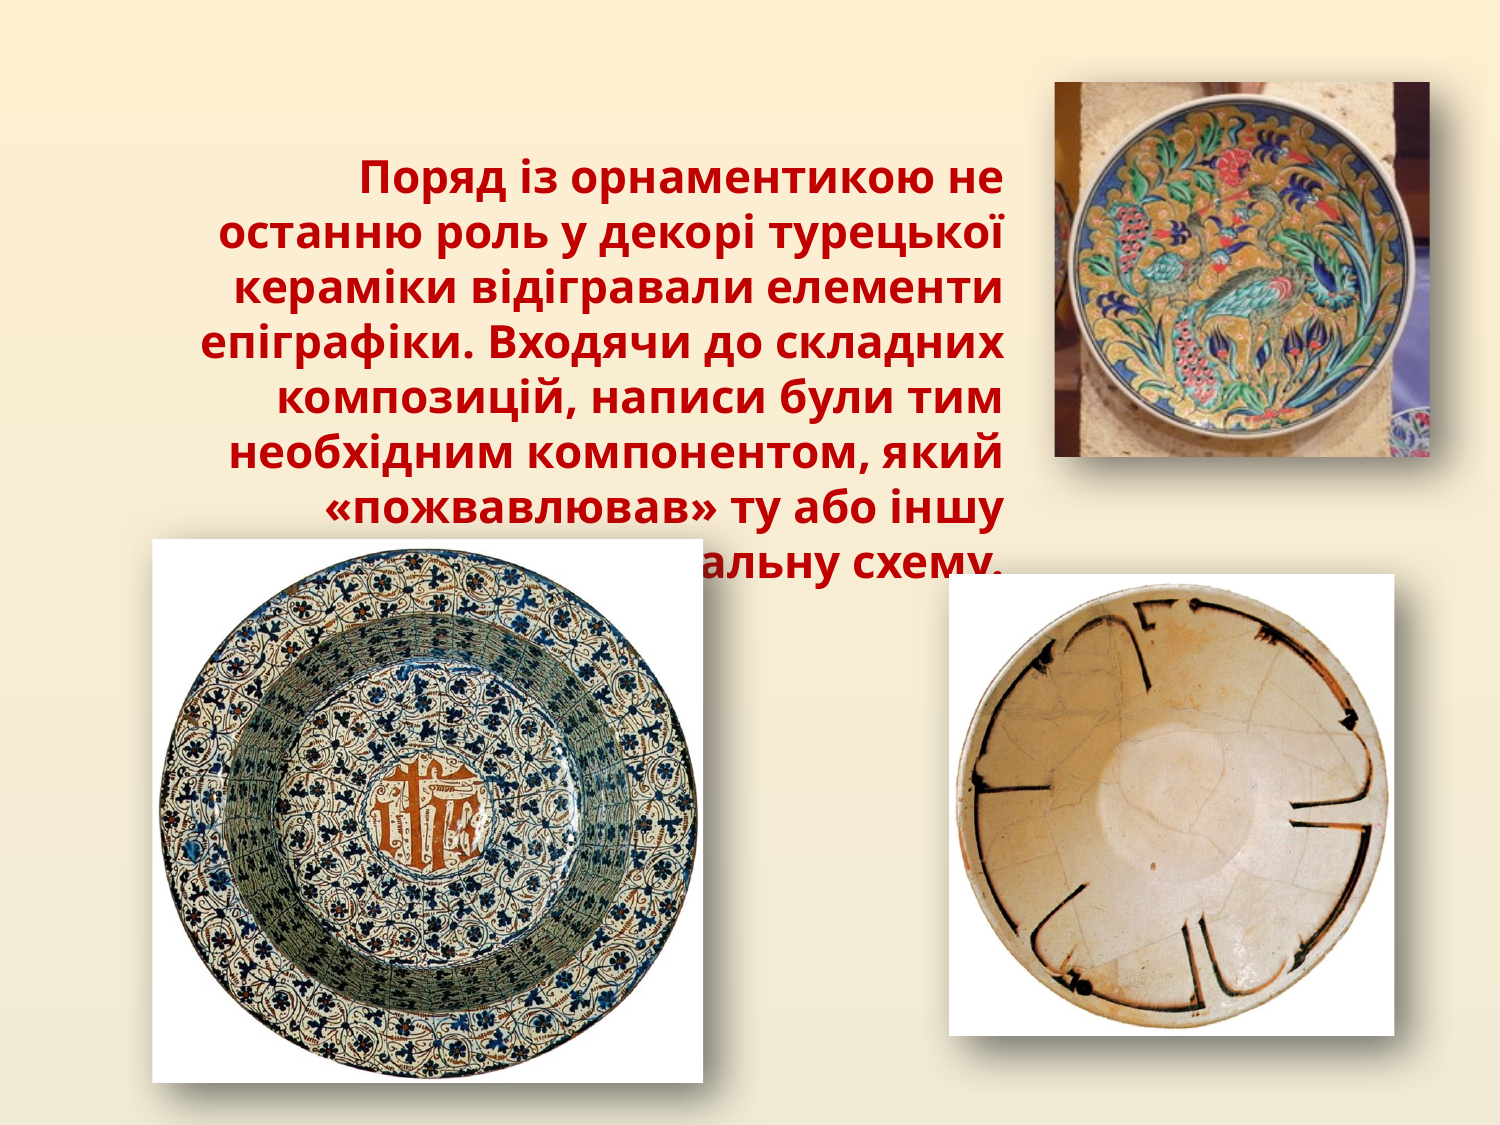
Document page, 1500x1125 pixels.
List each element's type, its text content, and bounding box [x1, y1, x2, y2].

picture [152, 538, 704, 1083]
picture [948, 573, 1395, 1036]
picture [1054, 81, 1430, 457]
text_box Поряд із орнаментикою не останню роль у декорі турецької кераміки відігравали елементи епіграфіки. Входячи до складних композицій, написи були тим необхідним компонентом, який «пожвавлював» ту або іншу орнаментальну схему. [128, 140, 1020, 596]
